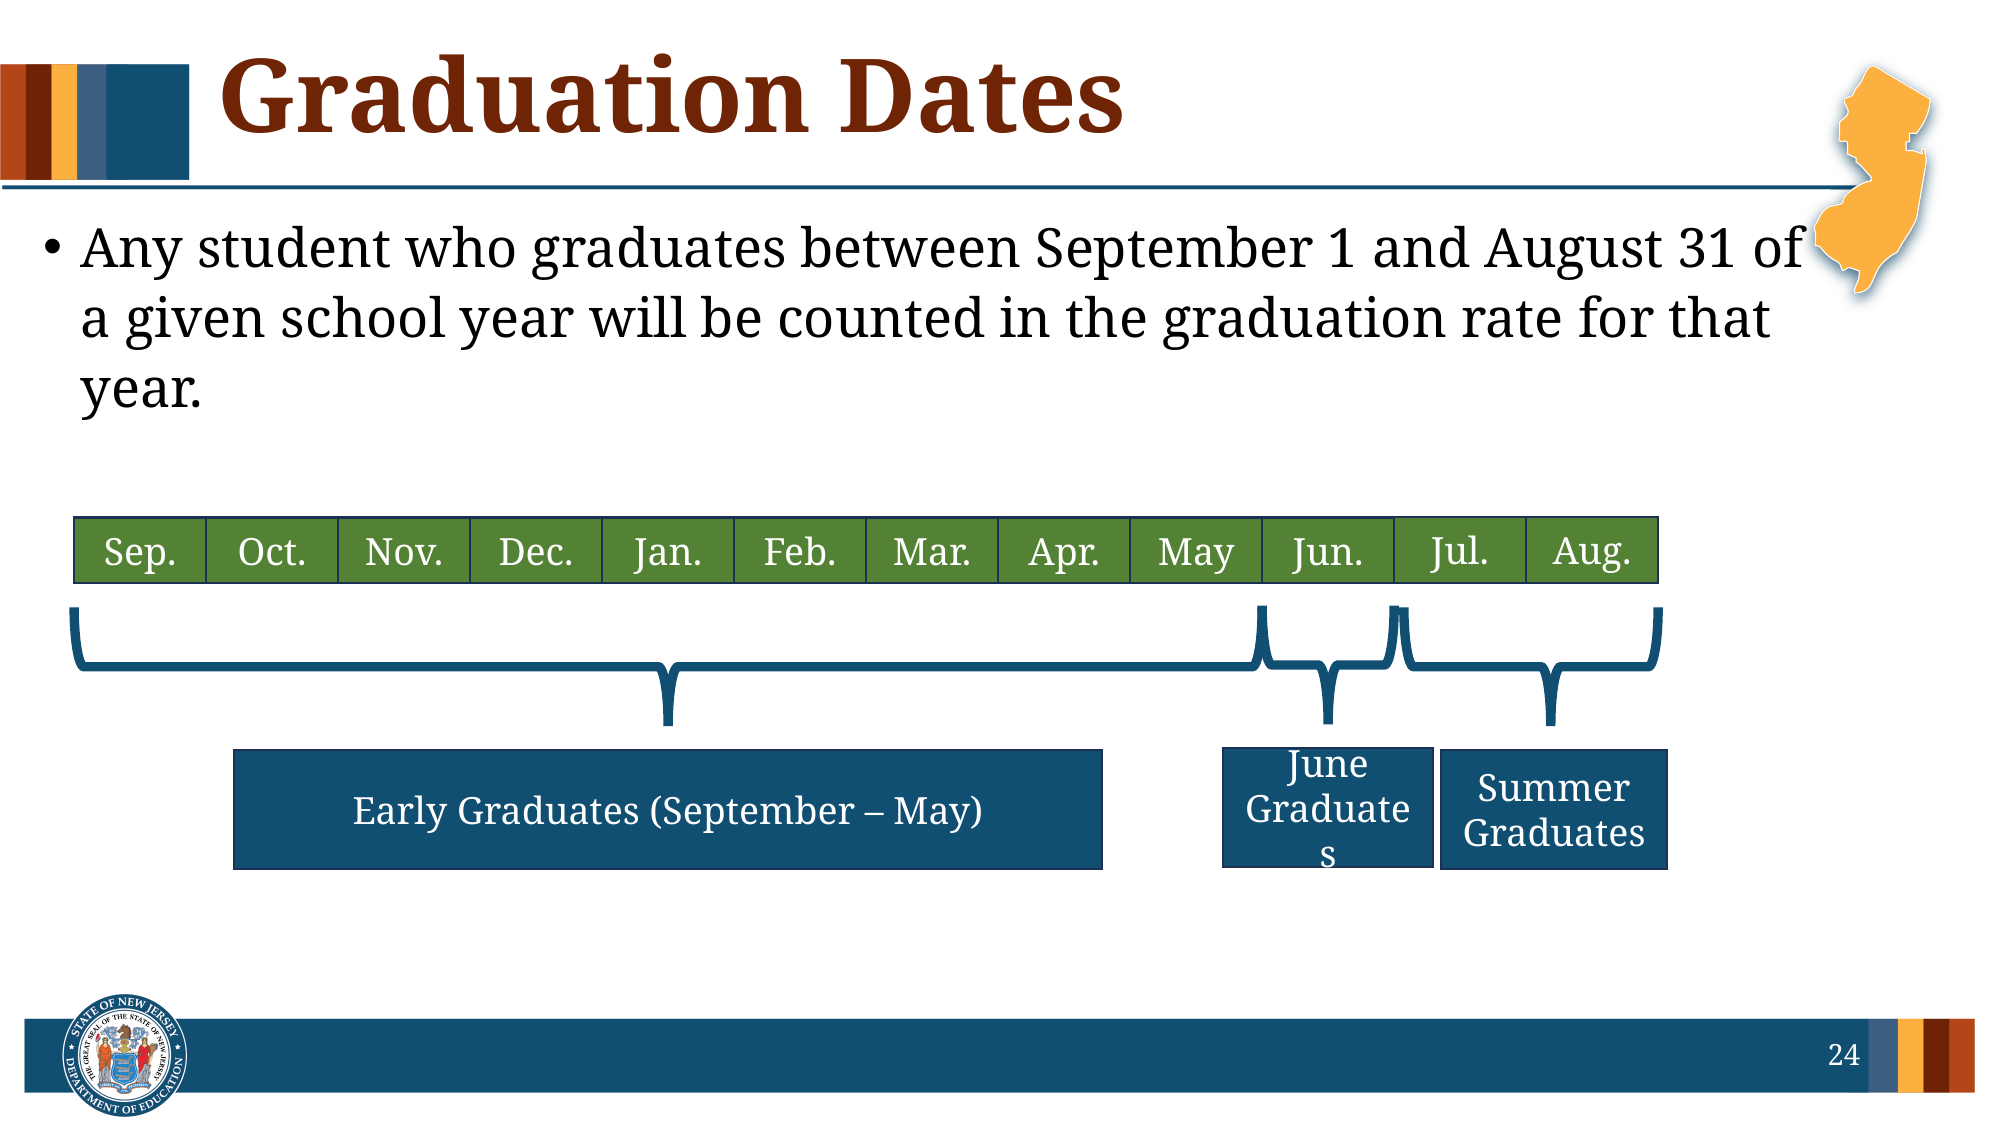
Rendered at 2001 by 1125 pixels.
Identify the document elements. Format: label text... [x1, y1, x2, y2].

text_box May [1129, 516, 1261, 584]
text_box June Graduates [1222, 747, 1434, 868]
text_box Jan. [601, 516, 733, 584]
text_box Nov. [337, 516, 469, 584]
text_box [1403, 607, 1659, 727]
text_box Jun. [1261, 516, 1393, 584]
text_box Oct. [205, 516, 337, 584]
text_box Jul. [1393, 516, 1525, 584]
text_box Apr. [997, 516, 1129, 584]
picture [0, 50, 1951, 319]
text_box Mar. [865, 516, 997, 584]
slide_number 24 [1425, 1026, 1876, 1087]
text_box Sep. [73, 516, 205, 584]
text_box Dec. [469, 516, 601, 584]
text_box Early Graduates (September – May) [233, 749, 1103, 870]
text_box [1261, 605, 1395, 725]
list Any student who graduates between September 1 and August 31 of a given school year will be counted in the graduation rate for that year. [28, 200, 1972, 989]
text_box [73, 607, 1262, 727]
text_box Feb. [733, 516, 865, 584]
picture [24, 992, 1975, 1119]
text_box Aug. [1525, 516, 1659, 584]
text_box Summer Graduates [1440, 749, 1668, 870]
title Graduation Dates [202, 38, 1860, 162]
